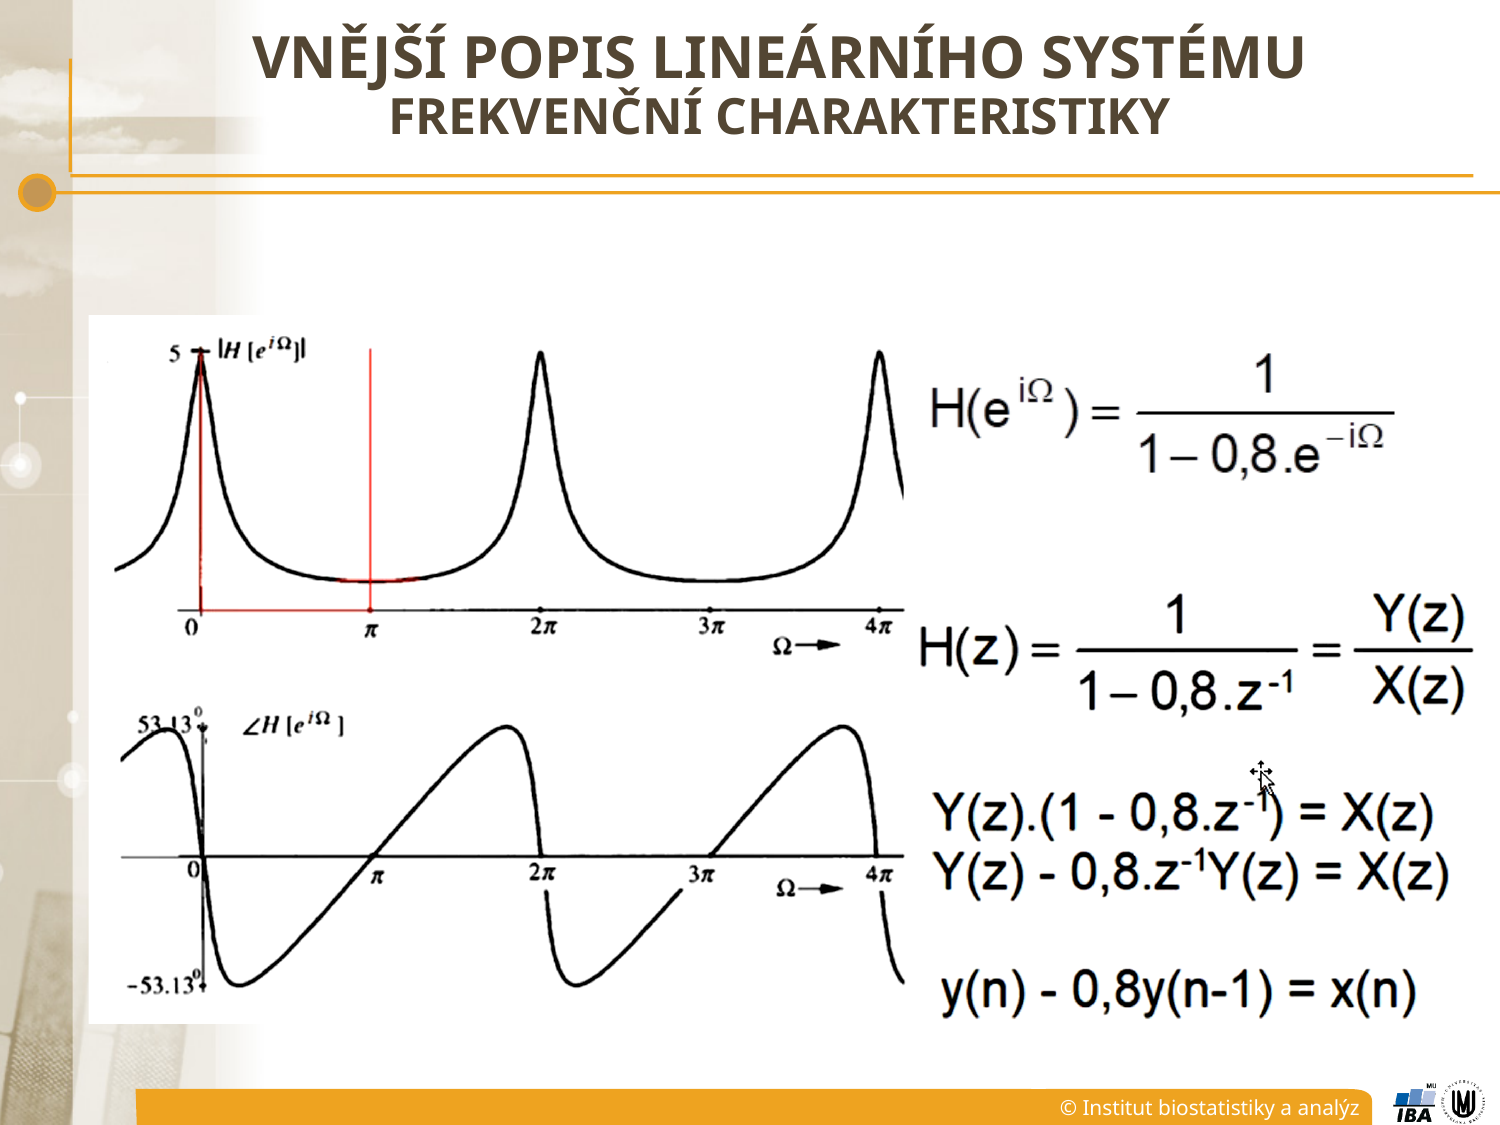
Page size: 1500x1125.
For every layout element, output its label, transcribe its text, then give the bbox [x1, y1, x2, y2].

picture [0, 0, 278, 1125]
picture [1393, 1083, 1436, 1122]
picture [922, 338, 1412, 488]
picture [1441, 1080, 1485, 1124]
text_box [88, 314, 1500, 1024]
title Vnější popis lineárního systému frekvenční charakteristiky [82, 9, 1477, 165]
